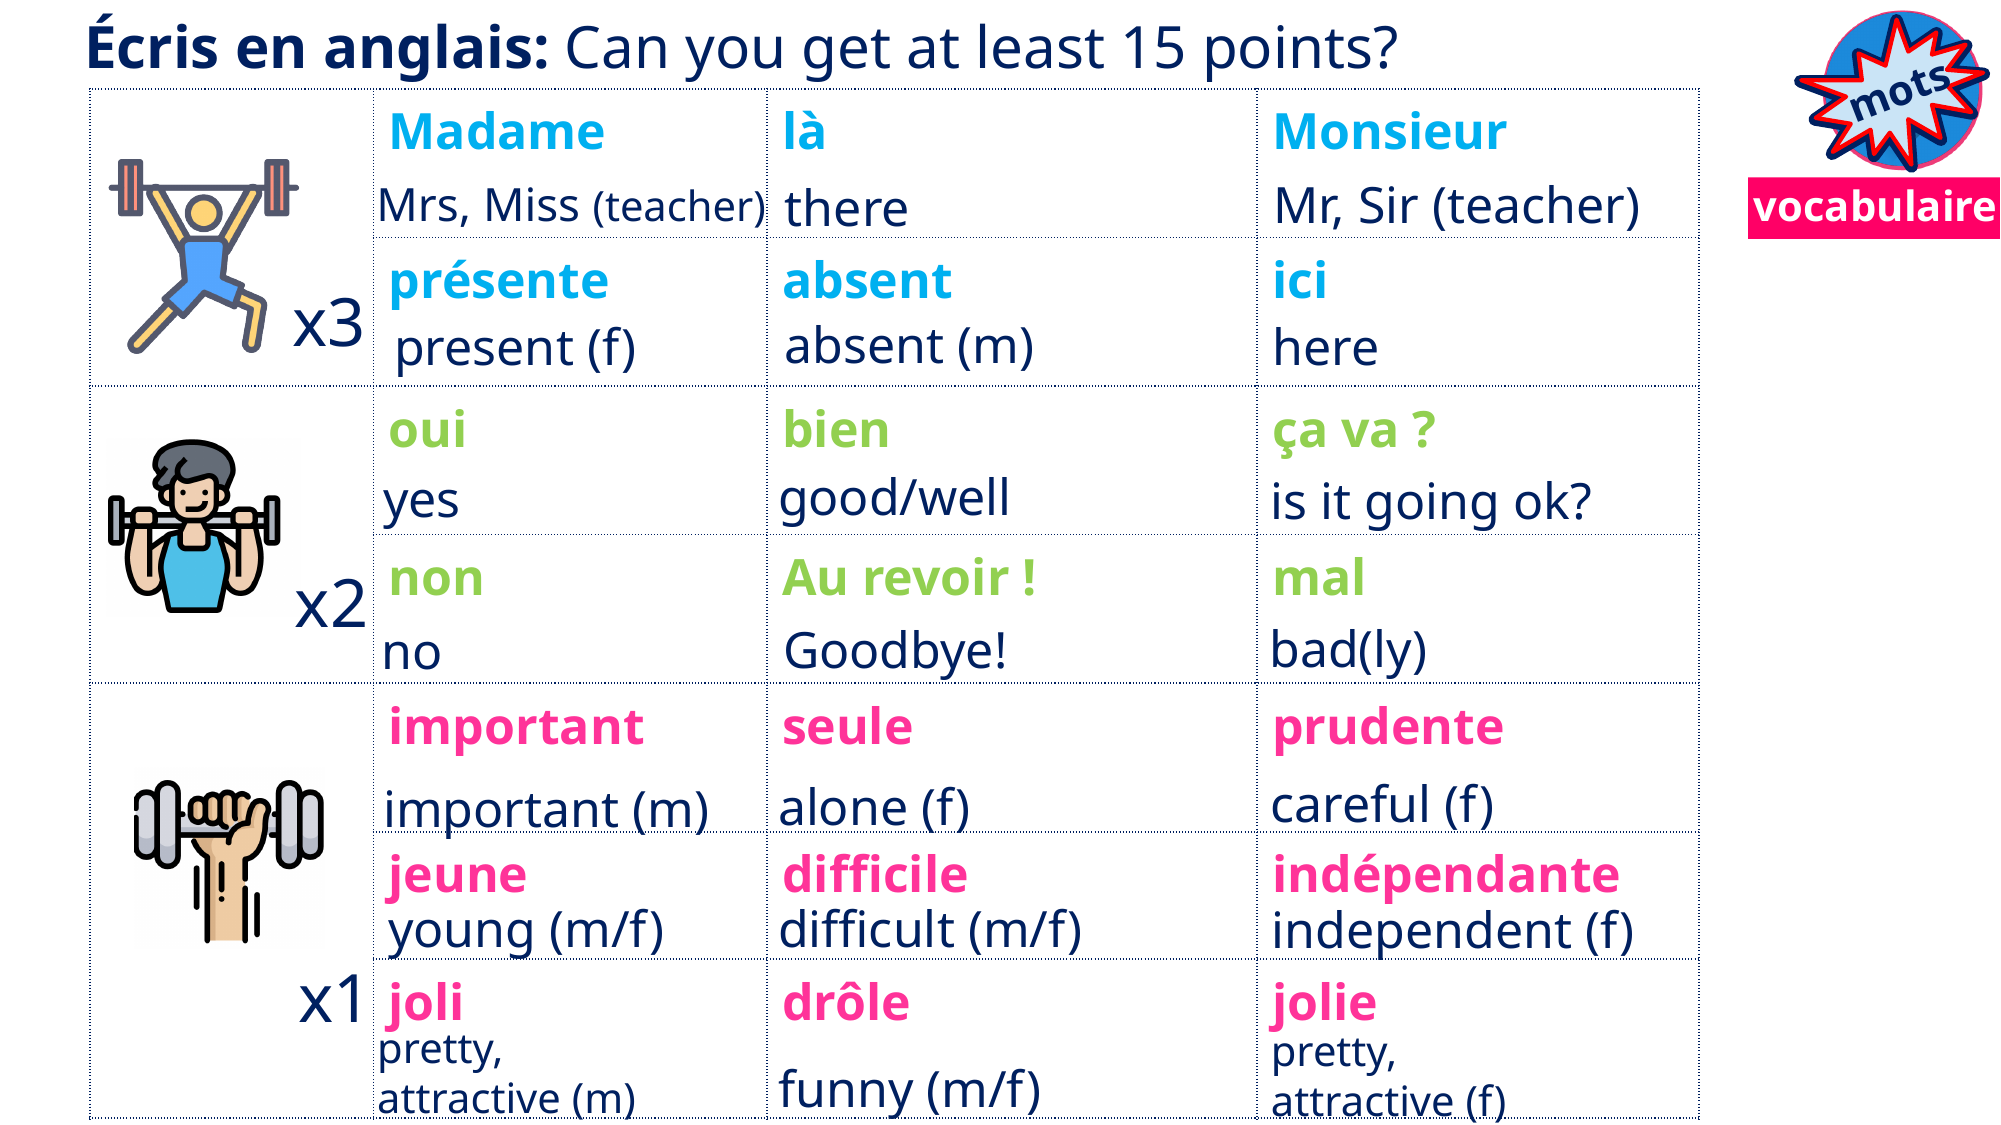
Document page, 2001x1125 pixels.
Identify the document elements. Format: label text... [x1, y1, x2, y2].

text_box present (f) [379, 307, 692, 383]
text_box mots [1801, 90, 1807, 108]
text_box independent (f) [1256, 890, 1729, 966]
text_box here [1257, 307, 1570, 383]
text_box there [769, 168, 1082, 244]
table_cell jolie [1257, 966, 1699, 1118]
picture [105, 158, 301, 354]
text_box x2 [280, 552, 384, 648]
table_cell important [374, 683, 767, 769]
table_cell absent [767, 237, 1257, 386]
table_cell mal [1257, 535, 1699, 683]
text_box Mr, Sir (teacher) [1258, 166, 1731, 242]
table_cell prudente [1257, 683, 1699, 832]
table_header [90, 89, 374, 386]
table_cell difficile [767, 832, 1257, 959]
table_cell non [374, 535, 767, 683]
table_cell joli [387, 959, 767, 1118]
text_box important (m) [368, 769, 764, 845]
table_cell [90, 386, 374, 683]
title vocabulaire [1748, 177, 2000, 239]
table_cell ici [1257, 242, 1699, 386]
text_box careful (f) [1256, 764, 1611, 840]
text_box alone (f) [763, 767, 1075, 843]
text_box difficult (m/f) [763, 890, 1179, 966]
table_cell [90, 683, 374, 1118]
text_box x3 [277, 272, 381, 368]
table_cell indépendante [1257, 832, 1699, 890]
table_cell oui [374, 386, 767, 535]
text_box Mrs, Miss (teacher) [361, 168, 769, 239]
text_box yes [368, 460, 681, 536]
table_cell ça va ? [1257, 386, 1699, 535]
table_header Monsieur [1257, 89, 1699, 166]
text_box funny (m/f) [763, 1050, 1075, 1125]
text_box absent (m) [769, 305, 1082, 381]
picture [1812, 1, 2000, 190]
picture [105, 438, 301, 617]
table_cell drôle [767, 959, 1257, 1118]
text_box young (m/f) [373, 889, 734, 965]
table_cell seule [767, 683, 1257, 832]
text_box Goodbye! [768, 610, 1081, 686]
picture [133, 767, 325, 949]
table_cell bien [767, 386, 1257, 535]
text_box pretty, attractive (f) [1255, 1017, 1637, 1125]
table_cell Au revoir ! [767, 535, 1257, 683]
text_box Écris en anglais: Can you get at least 15 points? [69, 2, 1537, 88]
table_cell jeune [374, 843, 767, 959]
text_box [1799, 78, 1807, 85]
text_box no [366, 612, 679, 688]
text_box pretty, attractive (m) [362, 1014, 705, 1125]
table_header Madame [374, 89, 767, 168]
text_box bad(ly) [1254, 610, 1567, 686]
table_cell présente [374, 239, 767, 386]
text_box is it going ok? [1255, 462, 1665, 537]
text_box x1 [283, 948, 387, 1044]
text_box good/well [763, 457, 1075, 533]
table_header là [767, 89, 1257, 237]
